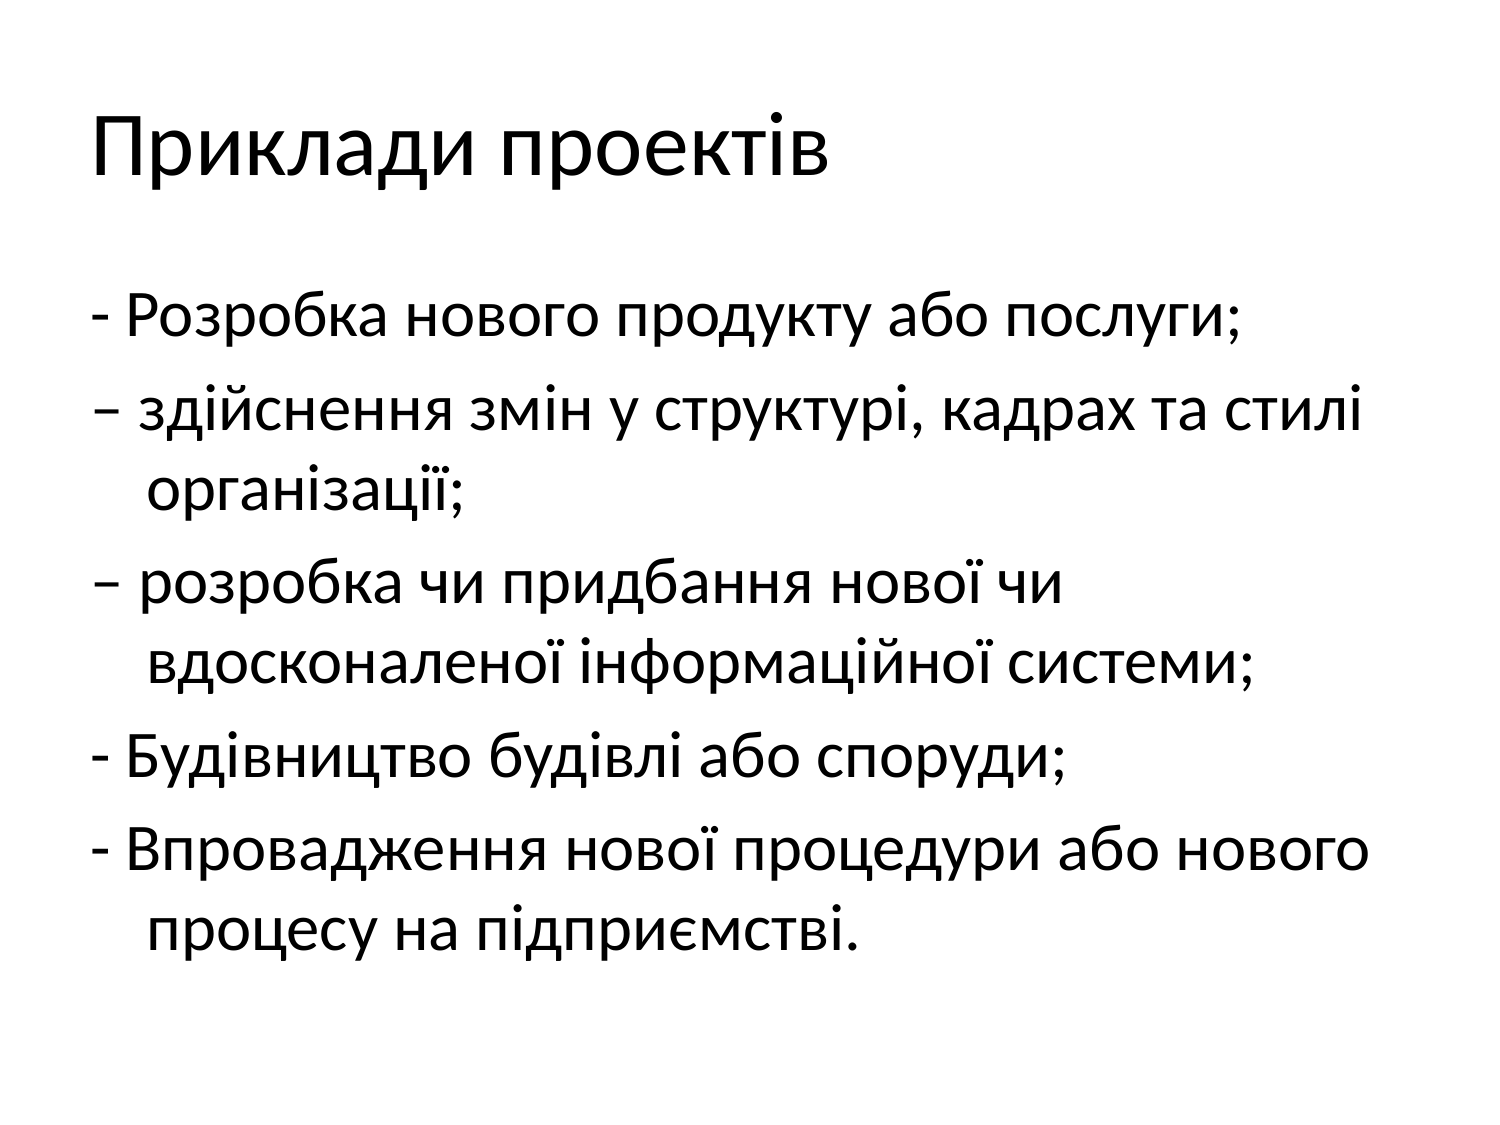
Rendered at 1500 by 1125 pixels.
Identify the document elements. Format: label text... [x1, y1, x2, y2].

title Приклади проектів [75, 45, 1425, 233]
list - Розробка нового продукту або послуги; – здійснення змін у структурі, кадрах та стилі організації; – розробка чи придбання нової чи вдосконаленої інформаційної системи; - Будівництво будівлі або споруди; - Впровадження нової процедури або нового процесу на підприємстві. [75, 262, 1425, 1005]
